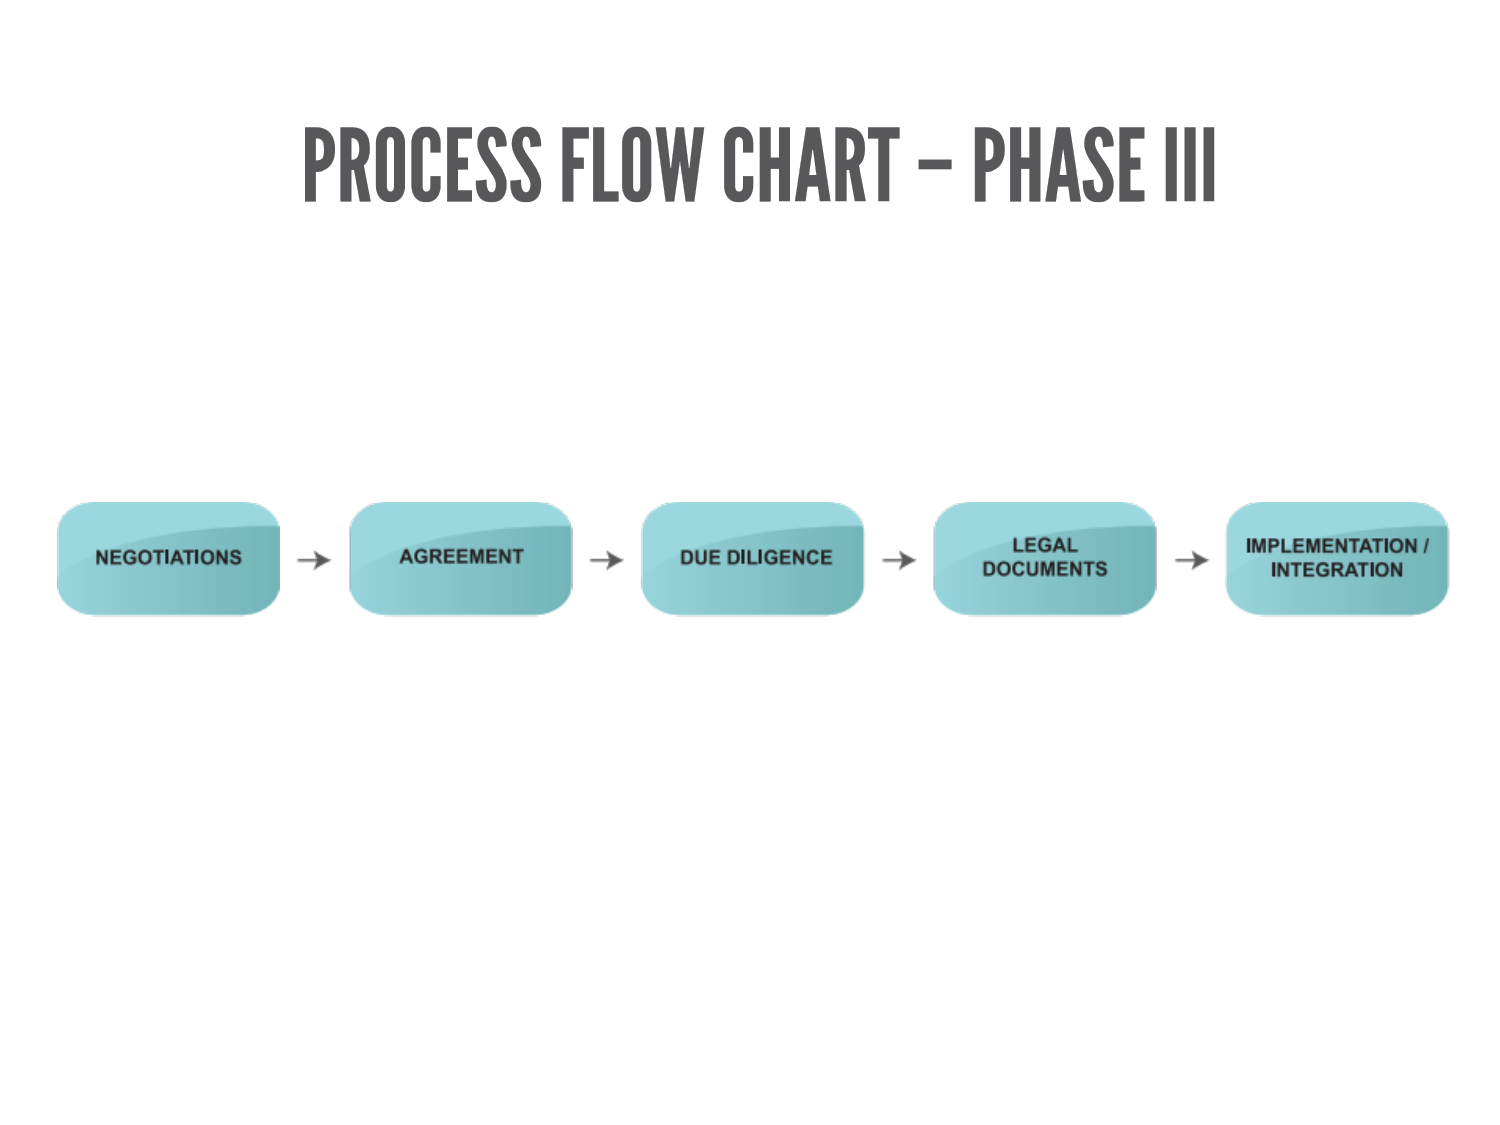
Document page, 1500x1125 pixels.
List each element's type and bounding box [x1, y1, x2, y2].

picture [220, 78, 1299, 262]
picture [45, 501, 1453, 622]
